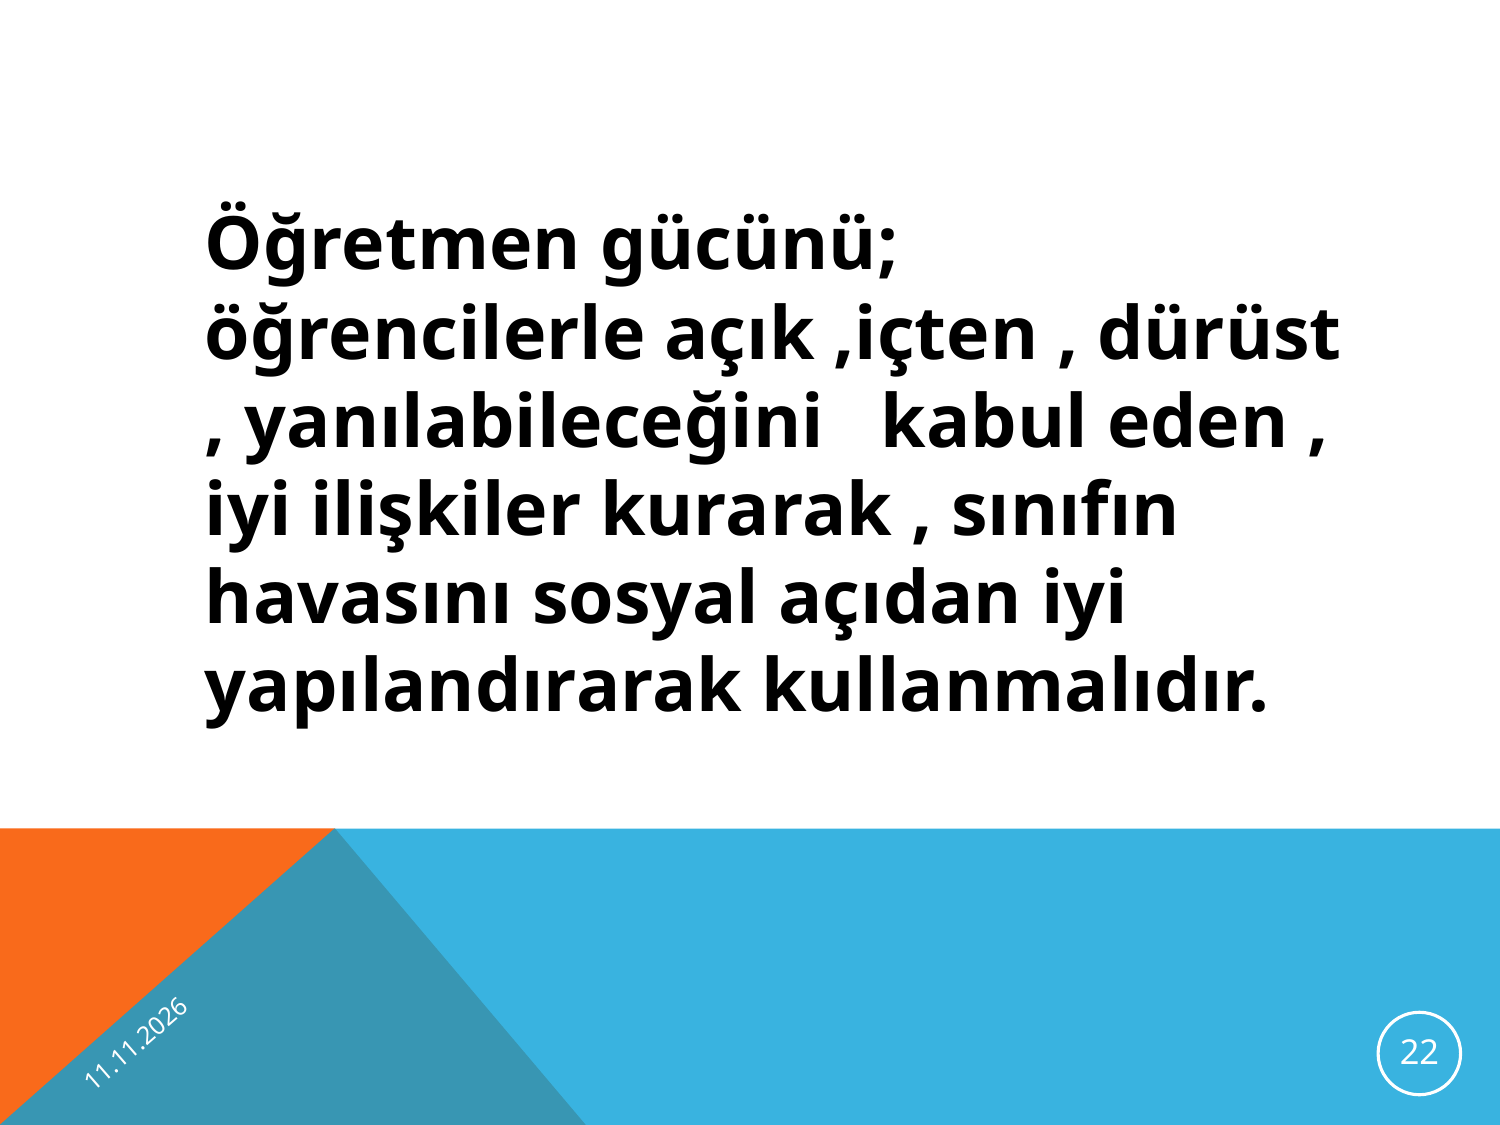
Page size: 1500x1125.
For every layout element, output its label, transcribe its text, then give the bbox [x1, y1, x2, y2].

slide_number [65, 849, 357, 1109]
slide_number 22 [1376, 1010, 1463, 1097]
list Öğretmen gücünü; öğrencilerle açık ,içten , dürüst , yanılabileceğini kabul eden , iyi ilişkiler kurarak , sınıfın havasını sosyal açıdan iyi yapılandırarak kullanmalıdır. [135, 180, 1369, 768]
